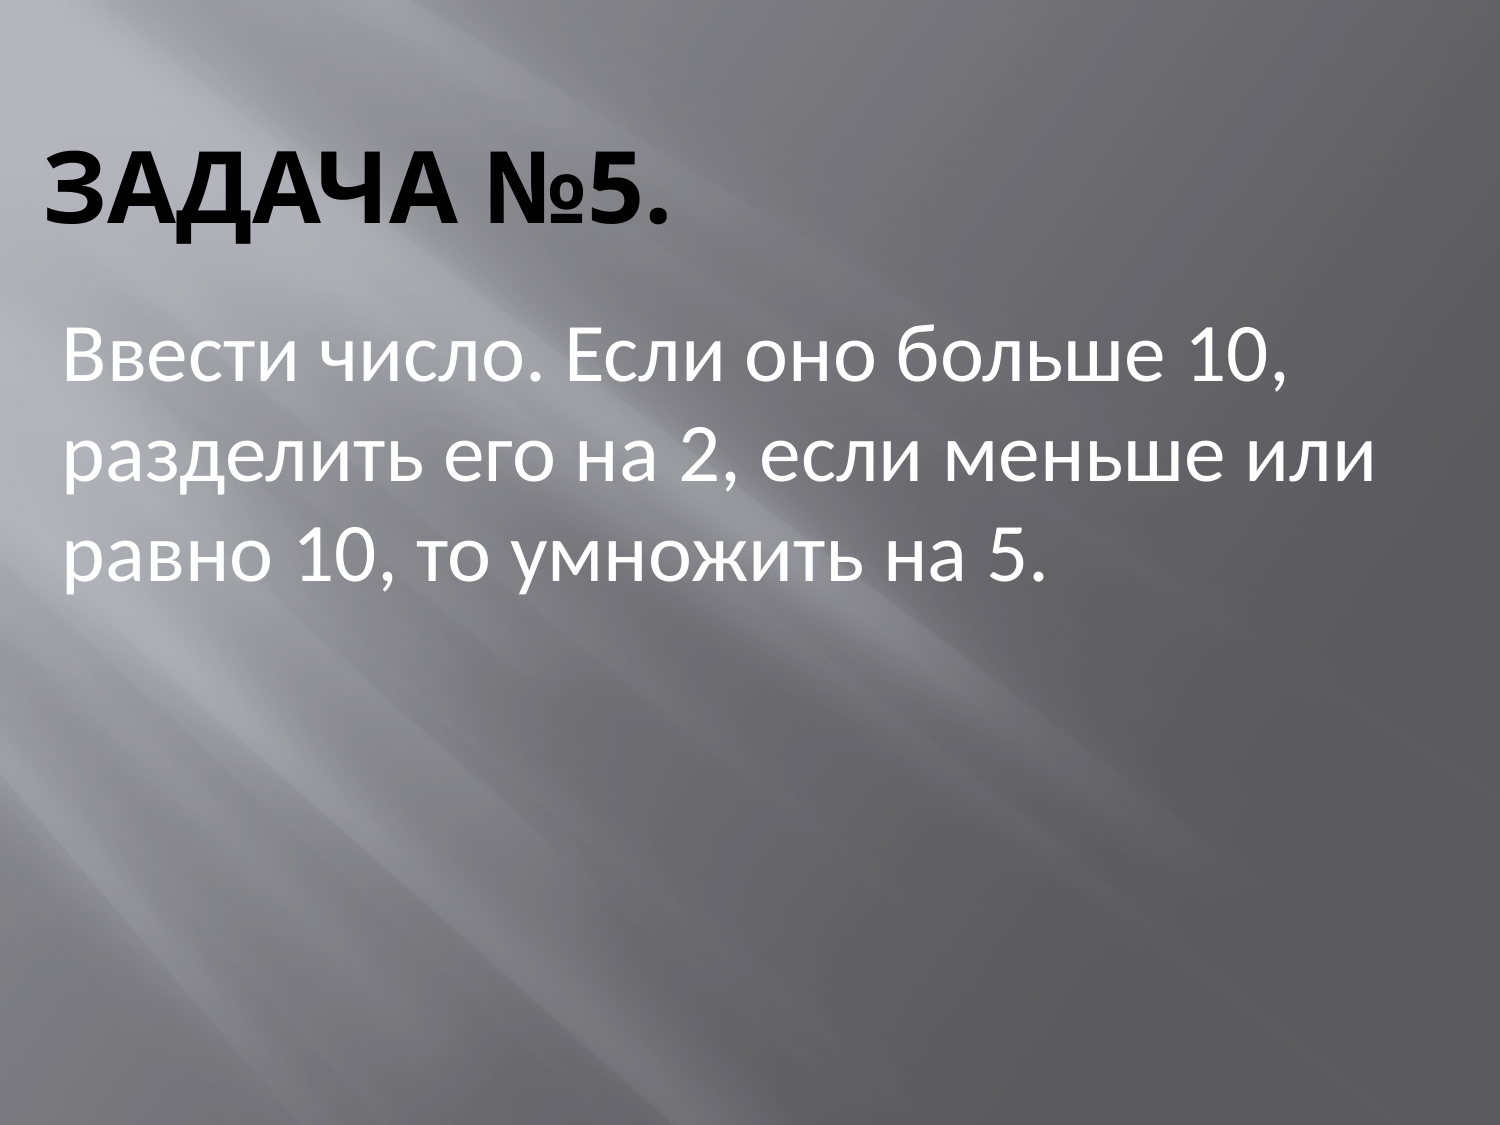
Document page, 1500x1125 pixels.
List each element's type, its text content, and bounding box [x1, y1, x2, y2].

title Задача №5. [35, 87, 1270, 244]
text_box Ввести число. Если оно больше 10, разделить его на 2, если меньше или равно 10, то умножить на 5. [47, 290, 1500, 1125]
